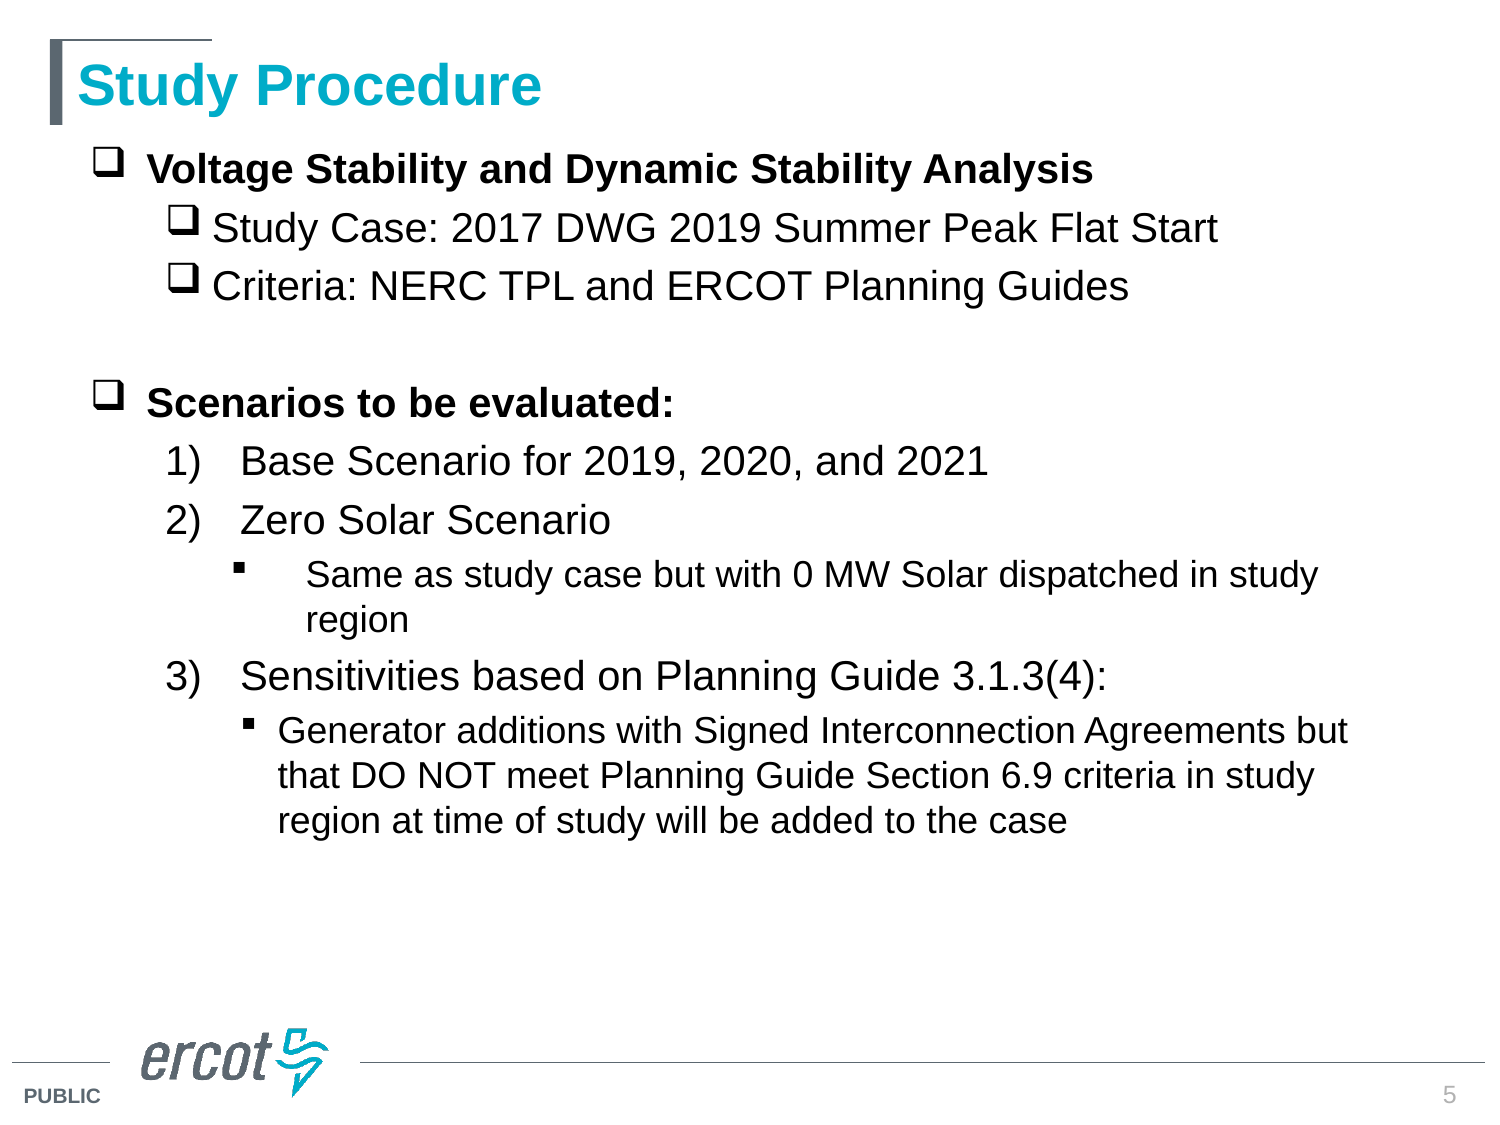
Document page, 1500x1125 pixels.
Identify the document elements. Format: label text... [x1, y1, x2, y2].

text_box Voltage Stability and Dynamic Stability Analysis Study Case: 2017 DWG 2019 Summer Peak Flat Start Criteria: NERC TPL and ERCOT Planning Guides Scenarios to be evaluated: Base Scenario for 2019, 2020, and 2021 Zero Solar Scenario Same as study case but with 0 MW Solar dispatched in study region Sensitivities based on Planning Guide 3.1.3(4): Generator additions with Signed Interconnection Agreements but that DO NOT meet Planning Guide Section 6.9 criteria in study region at time of study will be added to the case [74, 134, 1425, 1035]
picture [137, 1035, 332, 1100]
title Study Procedure [62, 39, 1450, 228]
slide_number 5 [1412, 1076, 1488, 1112]
